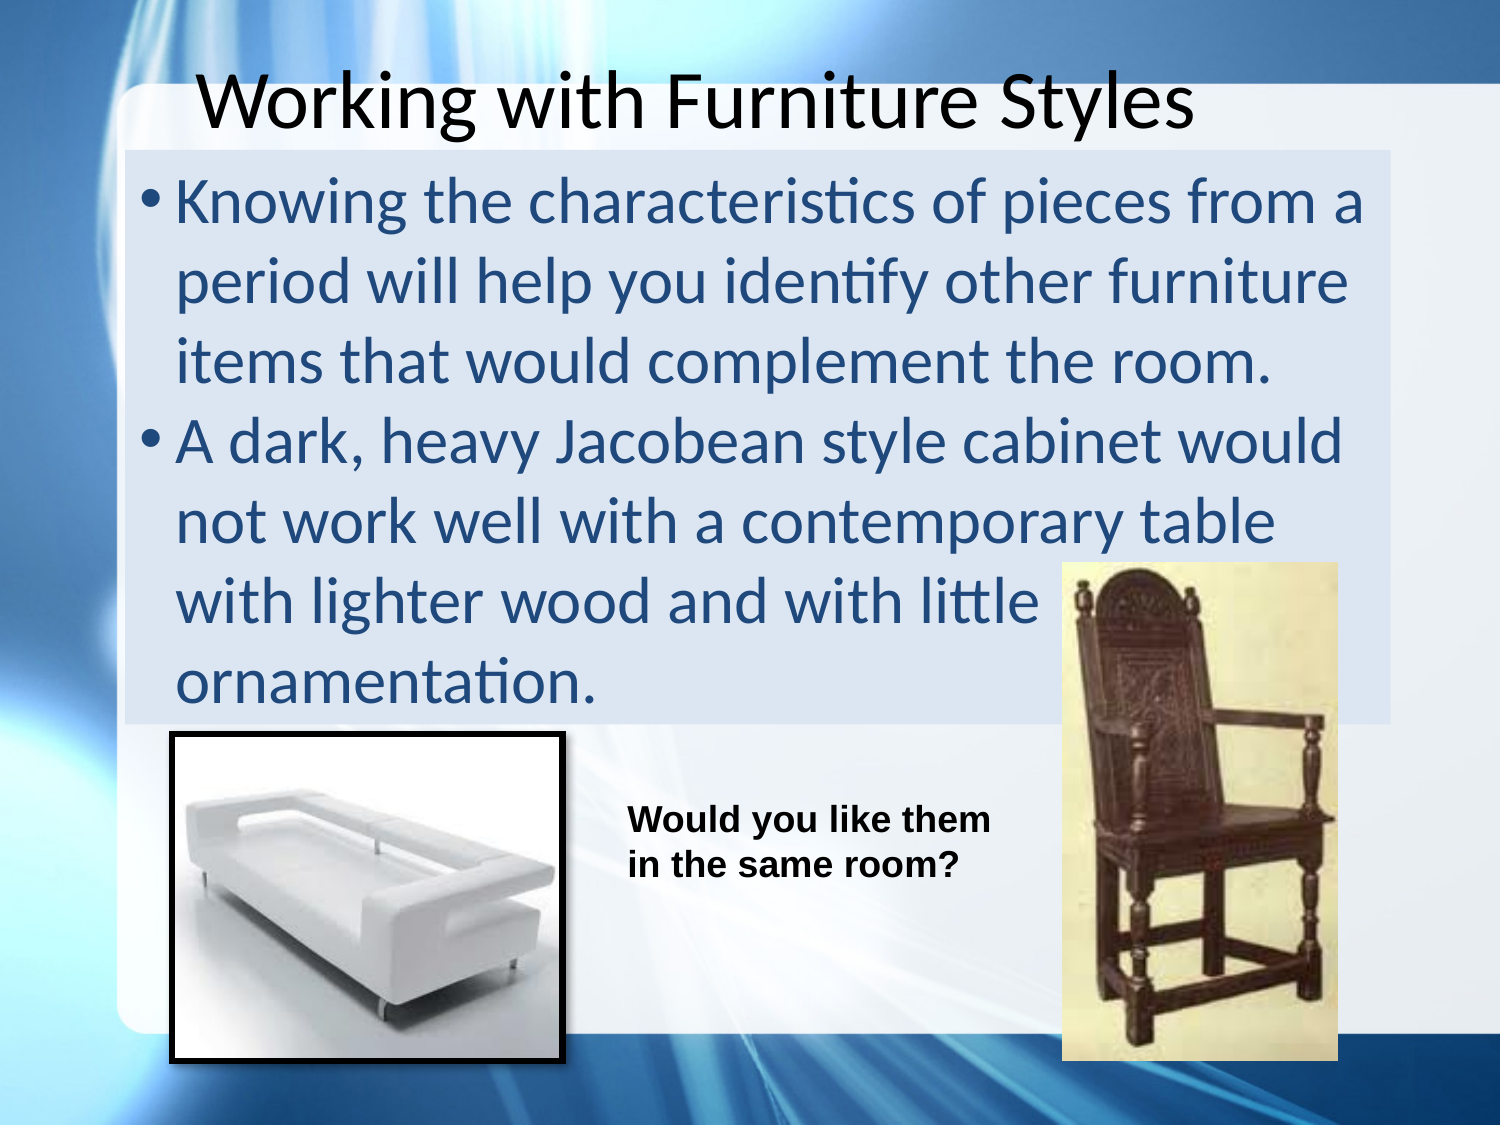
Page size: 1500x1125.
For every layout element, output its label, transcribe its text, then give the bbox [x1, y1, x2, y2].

text_box Working with Furniture Styles [180, 37, 1212, 149]
text_box Would you like them in the same room? [612, 787, 1013, 893]
picture [0, 0, 1500, 1125]
text_box Knowing the characteristics of pieces from a period will help you identify other furniture items that would complement the room. A dark, heavy Jacobean style cabinet would not work well with a contemporary table with lighter wood and with little ornamentation. [125, 149, 1391, 725]
